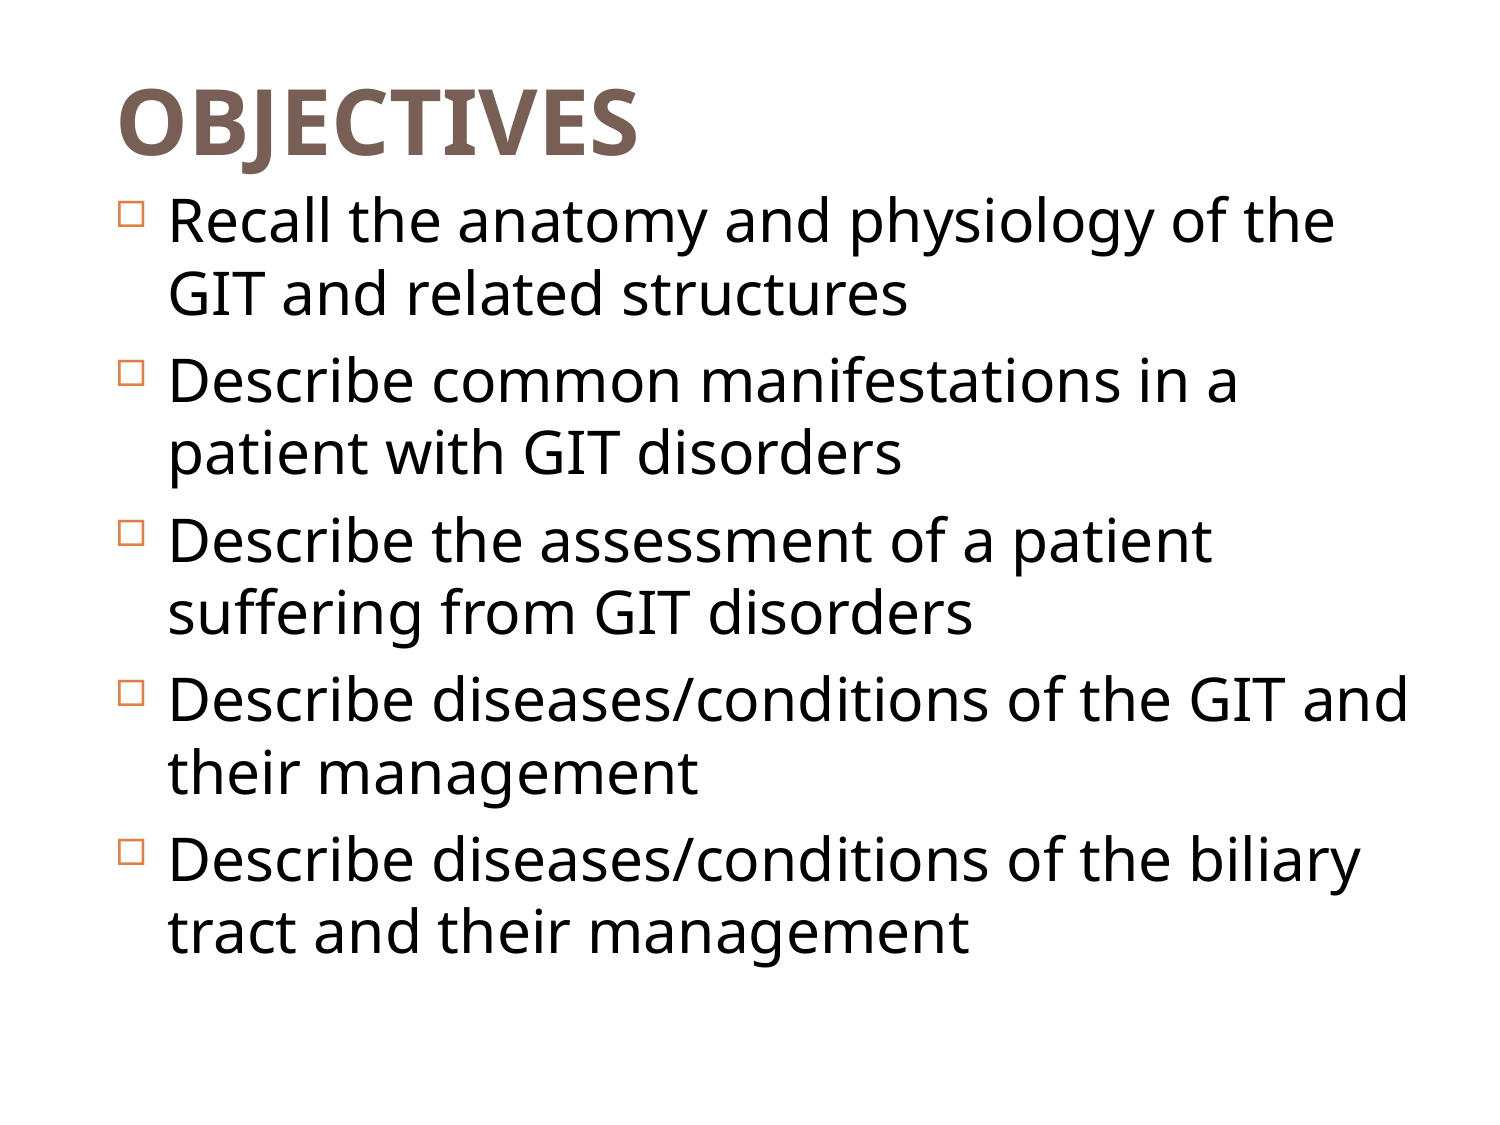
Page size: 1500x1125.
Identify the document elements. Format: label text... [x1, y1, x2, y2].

title OBJECTIVES [100, 37, 1438, 174]
list Recall the anatomy and physiology of the GIT and related structures Describe common manifestations in a patient with GIT disorders Describe the assessment of a patient suffering from GIT disorders Describe diseases/conditions of the GIT and their management Describe diseases/conditions of the biliary tract and their management [100, 174, 1438, 1063]
